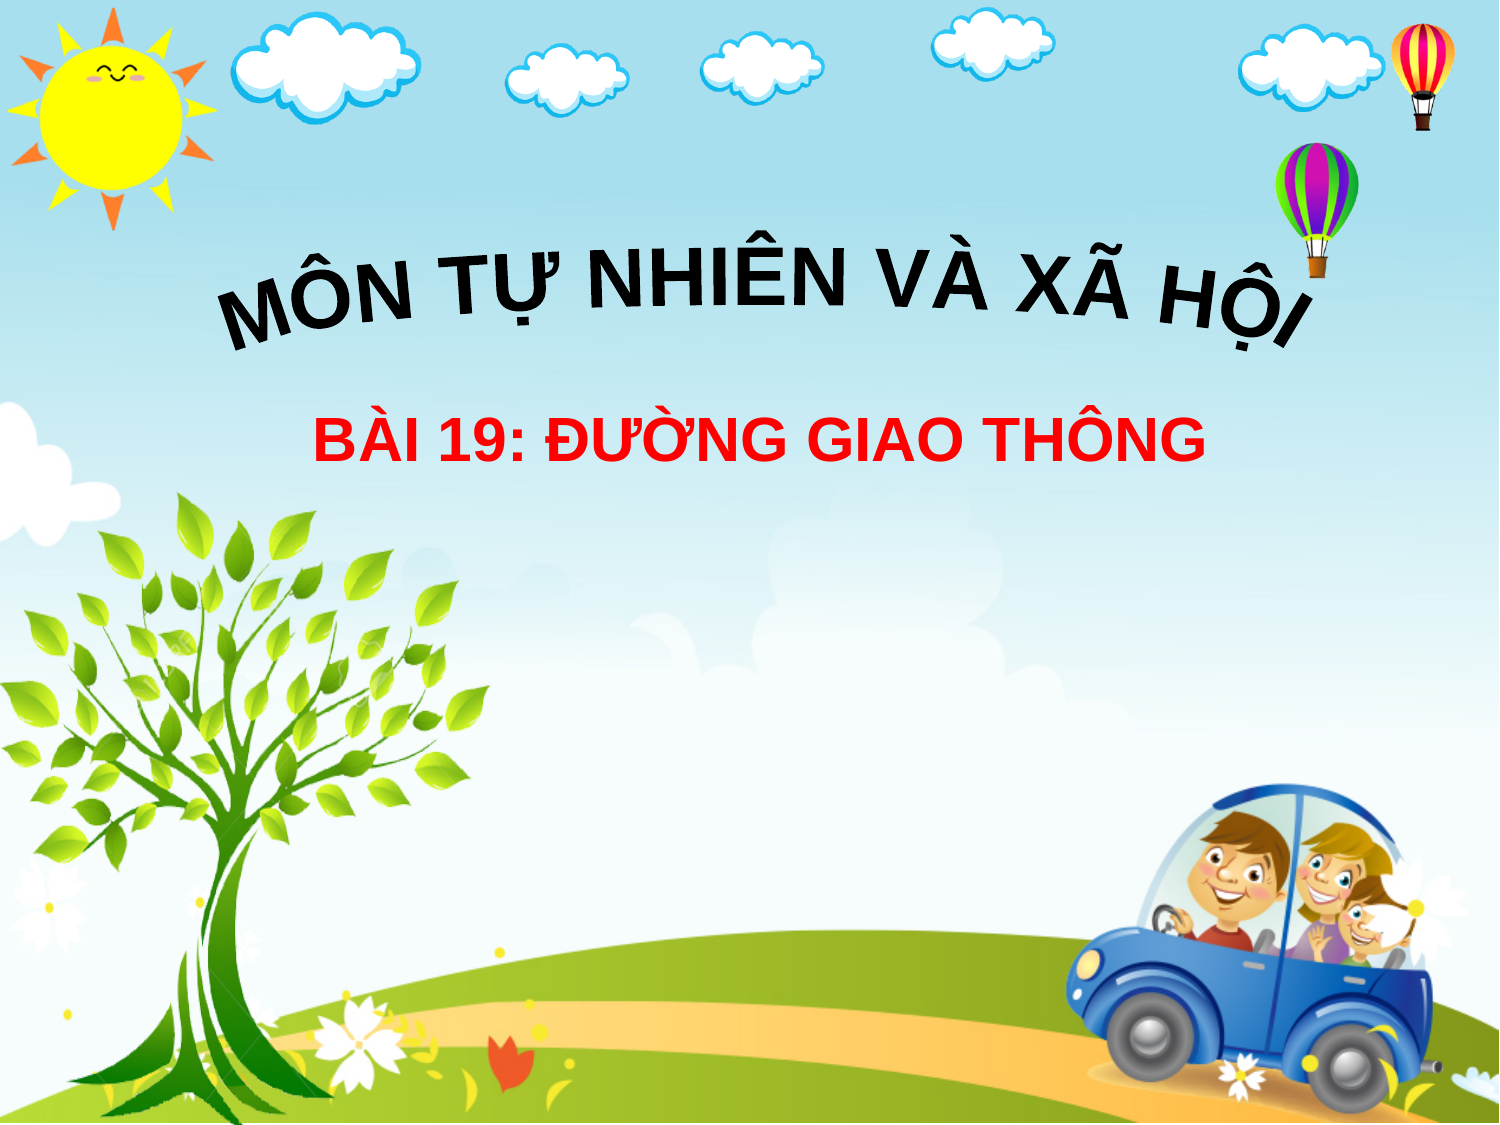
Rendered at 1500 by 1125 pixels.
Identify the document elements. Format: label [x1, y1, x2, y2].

text_box [0, 0, 1499, 1125]
